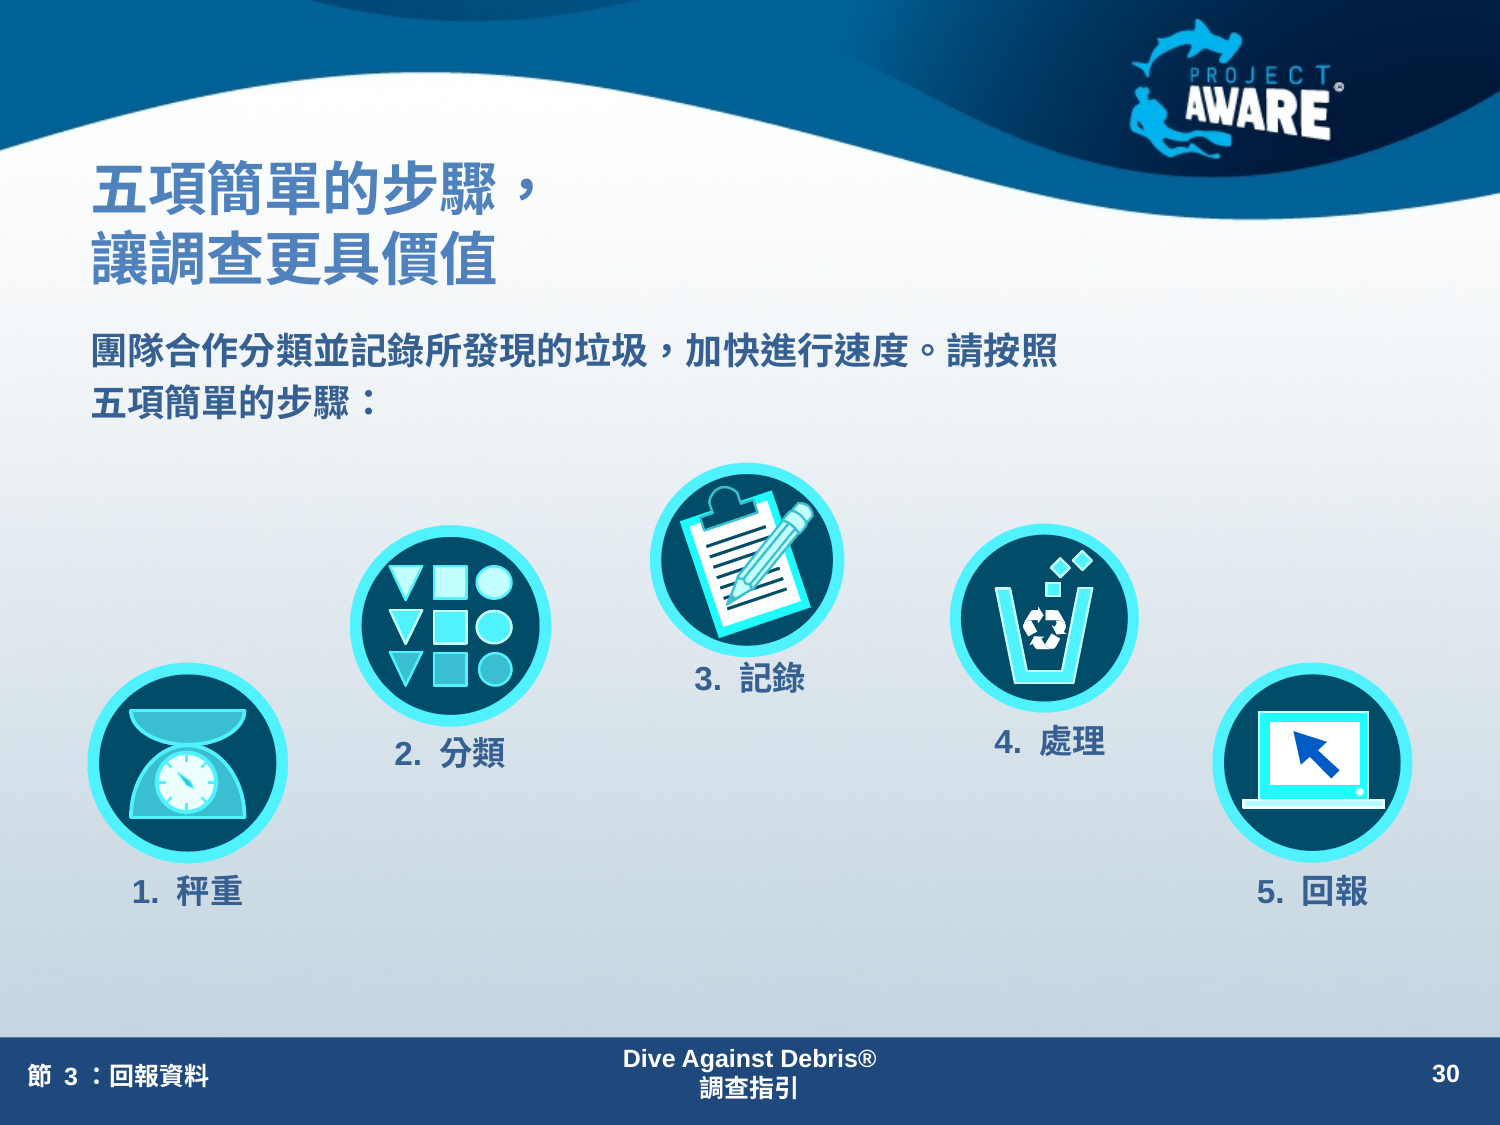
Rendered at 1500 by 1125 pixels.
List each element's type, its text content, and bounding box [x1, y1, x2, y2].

text_box 5. 回報 [1212, 870, 1413, 925]
text_box 4. 處理 [950, 712, 1150, 775]
list 節 3：回報資料 [12, 1052, 438, 1103]
picture [0, 0, 1500, 1037]
text_box 2. 分類 [350, 735, 550, 788]
footer Dive Against Debris® 調查指引 [587, 1042, 913, 1103]
slide_number 30 [1350, 1042, 1475, 1103]
list 團隊合作分類並記錄所發現的垃圾，加快進行速度。請按照 五項簡單的步驟： [75, 320, 1413, 433]
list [87, 662, 289, 864]
title 五項簡單的步驟， 讓調查更具價值 [75, 145, 1075, 308]
text_box 3. 記錄 [650, 649, 850, 713]
text_box 1. 秤重 [87, 871, 288, 925]
